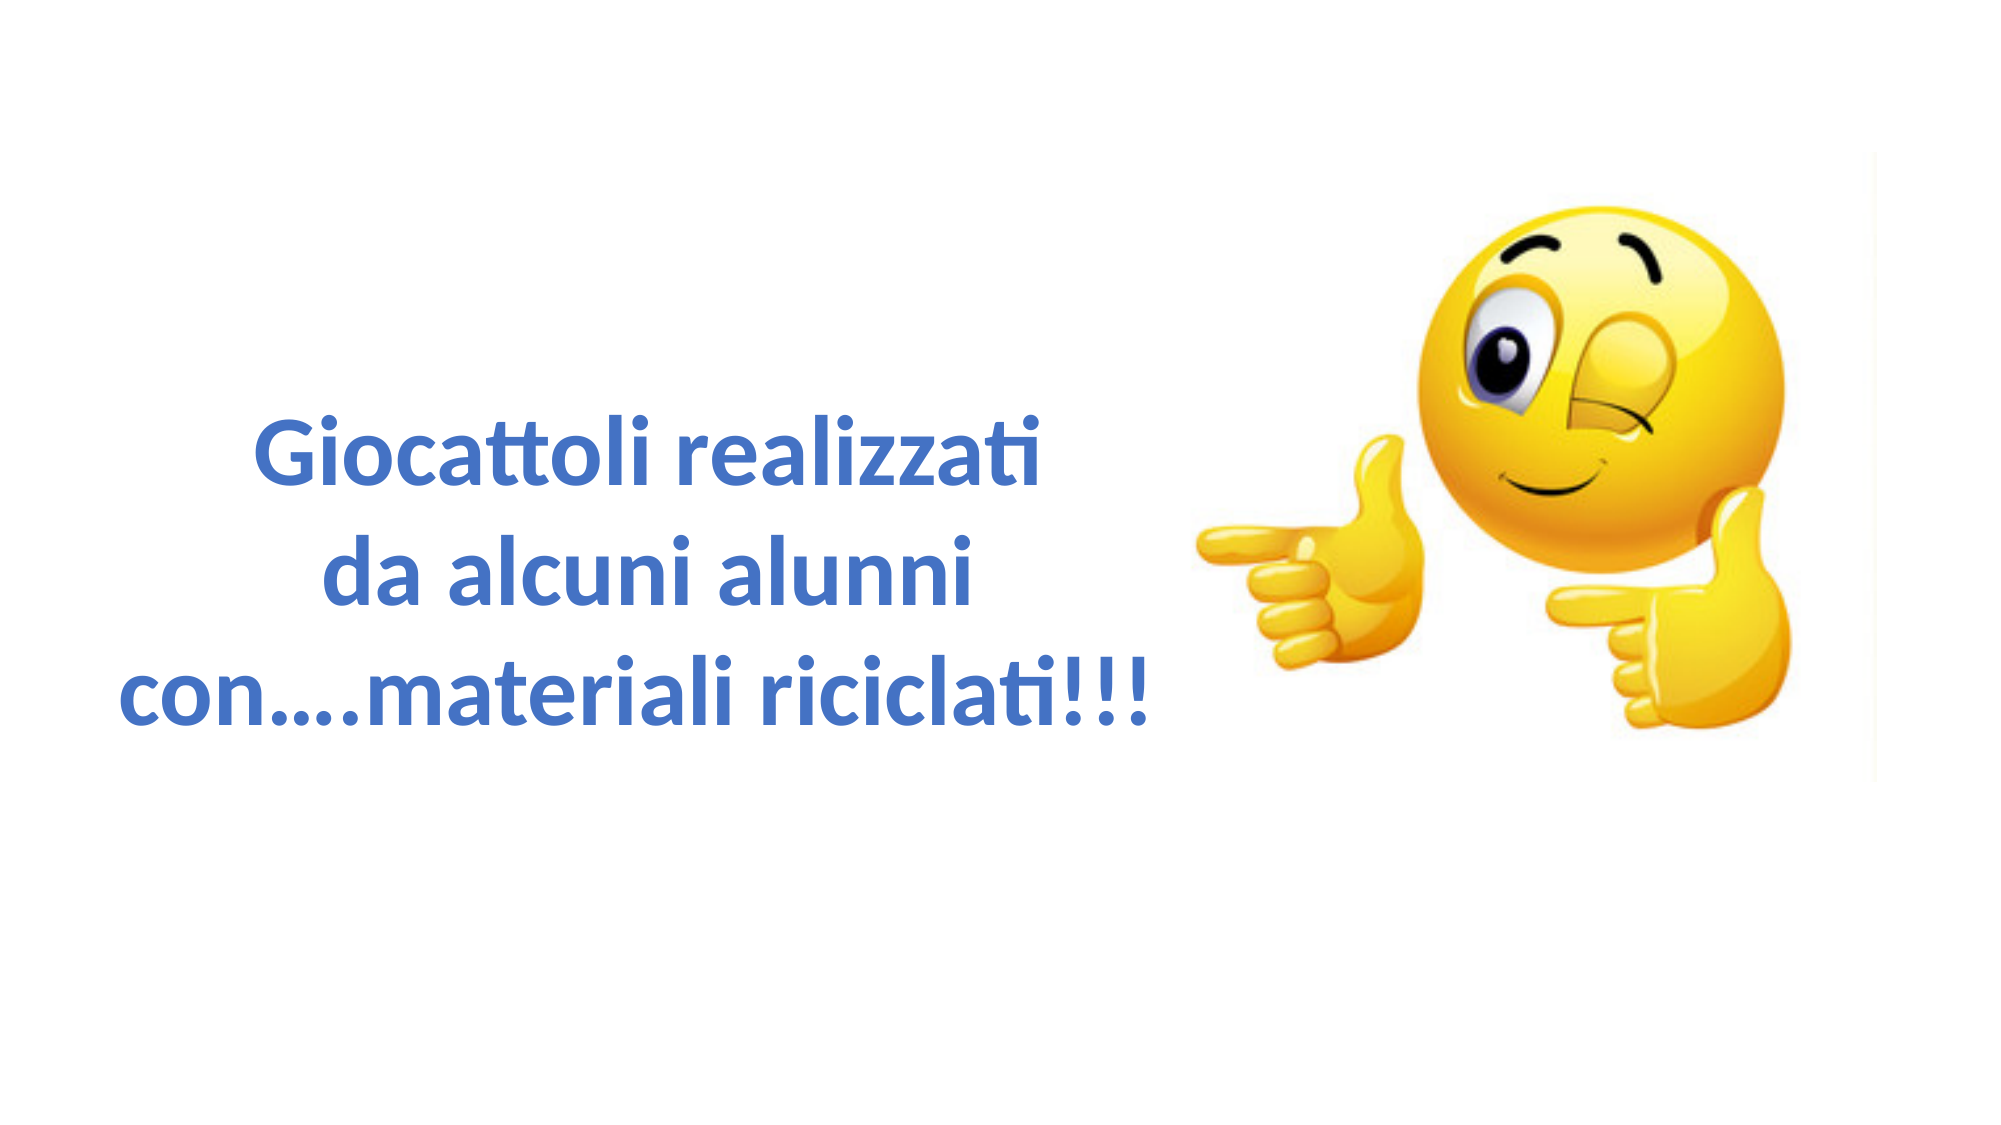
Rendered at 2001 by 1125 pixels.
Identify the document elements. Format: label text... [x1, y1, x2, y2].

text_box Giocattoli realizzati da alcuni alunni con….materiali riciclati!!! [103, 377, 1150, 753]
picture [1150, 152, 1877, 782]
